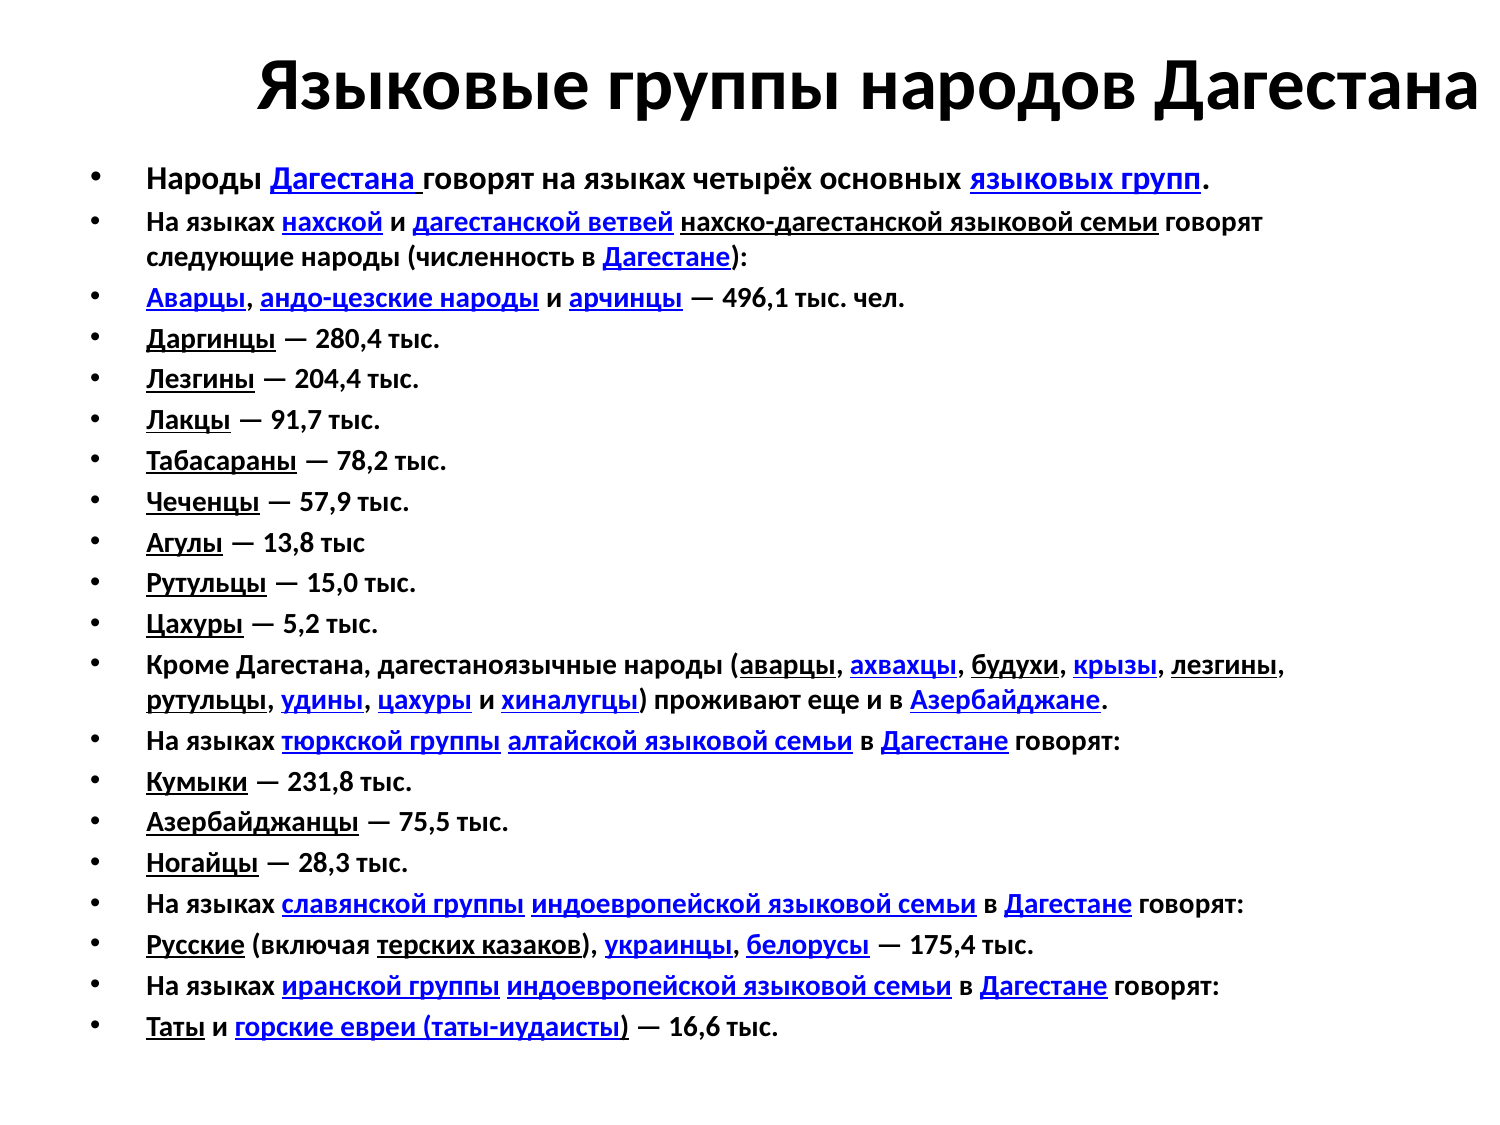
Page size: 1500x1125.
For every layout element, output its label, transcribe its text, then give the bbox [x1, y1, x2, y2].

title Языковые группы народов Дагестана [194, 30, 1500, 219]
list Народы Дагестана говорят на языках четырёх основных языковых групп. На языках нахской и дагестанской ветвей нахско-дагестанской языковой семьи говорят следующие народы (численность в Дагестане): Аварцы, андо-цезские народы и арчинцы — 496,1 тыс. чел. Даргинцы — 280,4 тыс. Лезгины — 204,4 тыс. Лакцы — 91,7 тыс. Табасараны — 78,2 тыс. Чеченцы — 57,9 тыс. Агулы — 13,8 тыс Рутульцы — 15,0 тыс. Цахуры — 5,2 тыс. Кроме Дагестана, дагестаноязычные народы (аварцы, ахвахцы, будухи, крызы, лезгины, рутульцы, удины, цахуры и хиналугцы) проживают еще и в Азербайджане. На языках тюркской группы алтайской языковой семьи в Дагестане говорят: Кумыки — 231,8 тыс. Азербайджанцы — 75,5 тыс. Ногайцы — 28,3 тыс. На языках славянской группы индоевропейской языковой семьи в Дагестане говорят: Русские (включая терских казаков), украинцы, белорусы — 175,4 тыс. На языках иранской группы индоевропейской языковой семьи в Дагестане говорят: Таты и горские евреи (таты-иудаисты) — 16,6 тыс. [75, 149, 1425, 1005]
